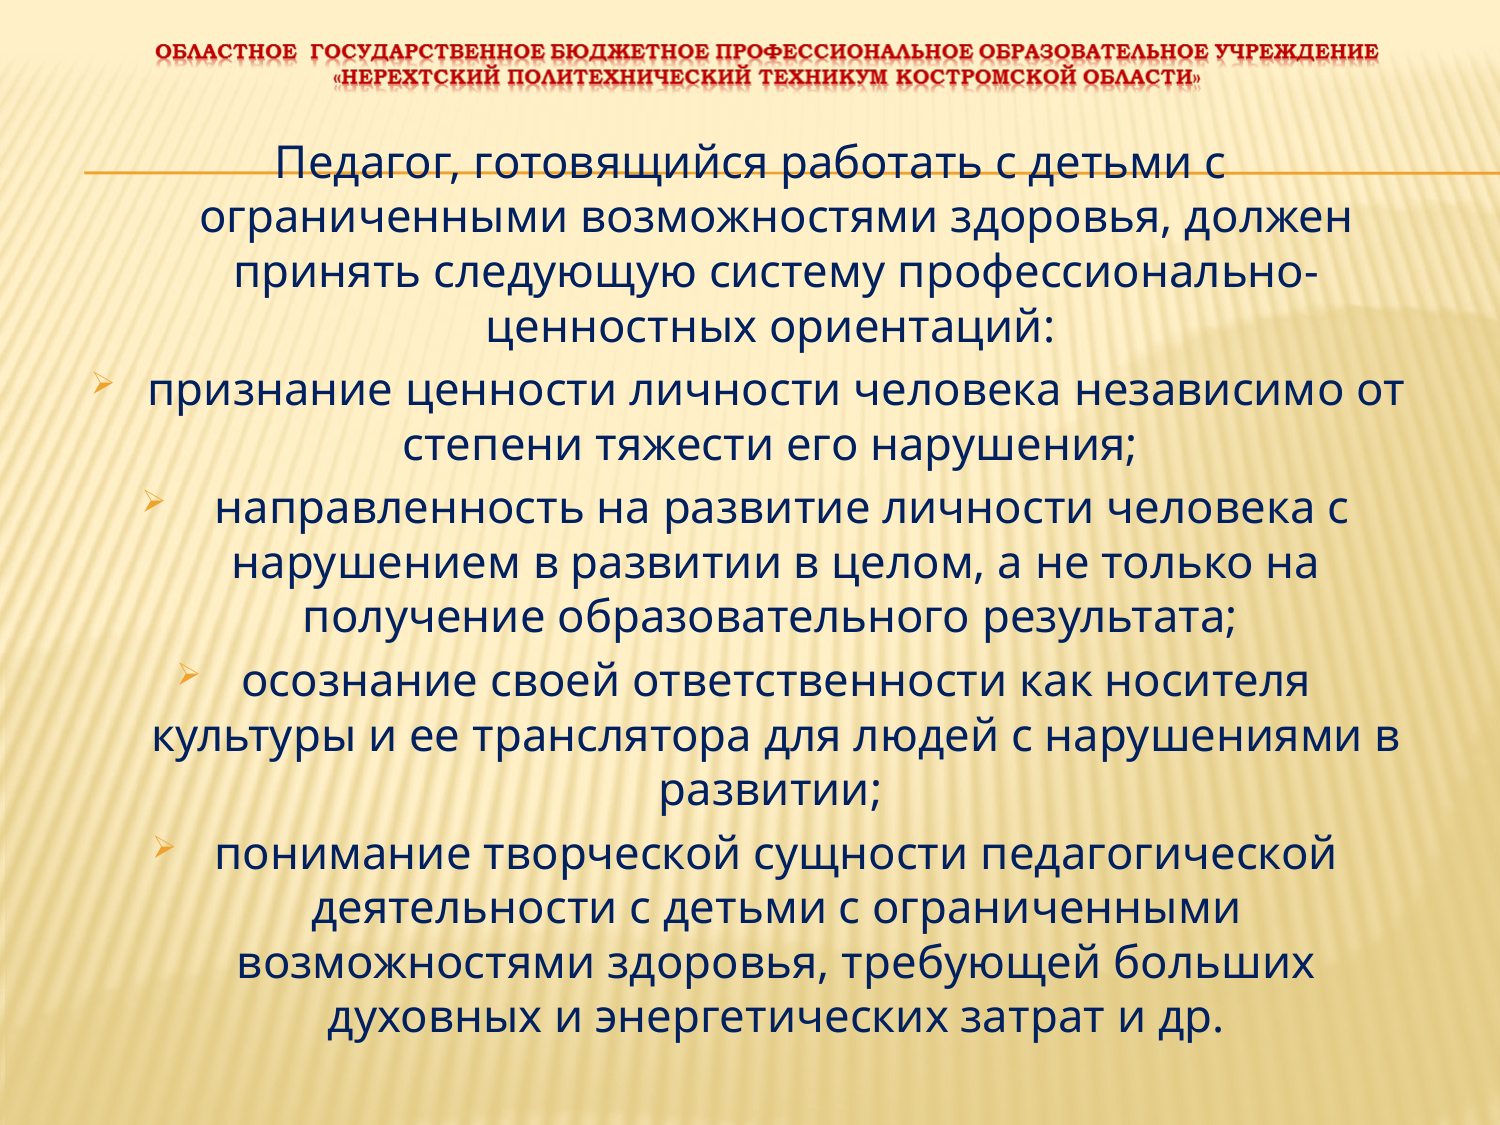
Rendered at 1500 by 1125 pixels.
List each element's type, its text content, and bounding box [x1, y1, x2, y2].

picture [76, 30, 1459, 104]
list Педагог, готовящийся работать с детьми с ограниченными возможностями здоровья, должен принять следующую систему профессионально-ценностных ориентаций: признание ценности личности человека независимо от степени тяжести его нарушения; направленность на развитие личности человека с нарушением в развитии в целом, а не только на получение образовательного результата; осознание своей ответственности как носителя культуры и ее транслятора для людей с нарушениями в развитии; понимание творческой сущности педагогической деятельности с детьми с ограниченными возможностями здоровья, требующей больших духовных и энергетических затрат и др. [76, 125, 1427, 1056]
